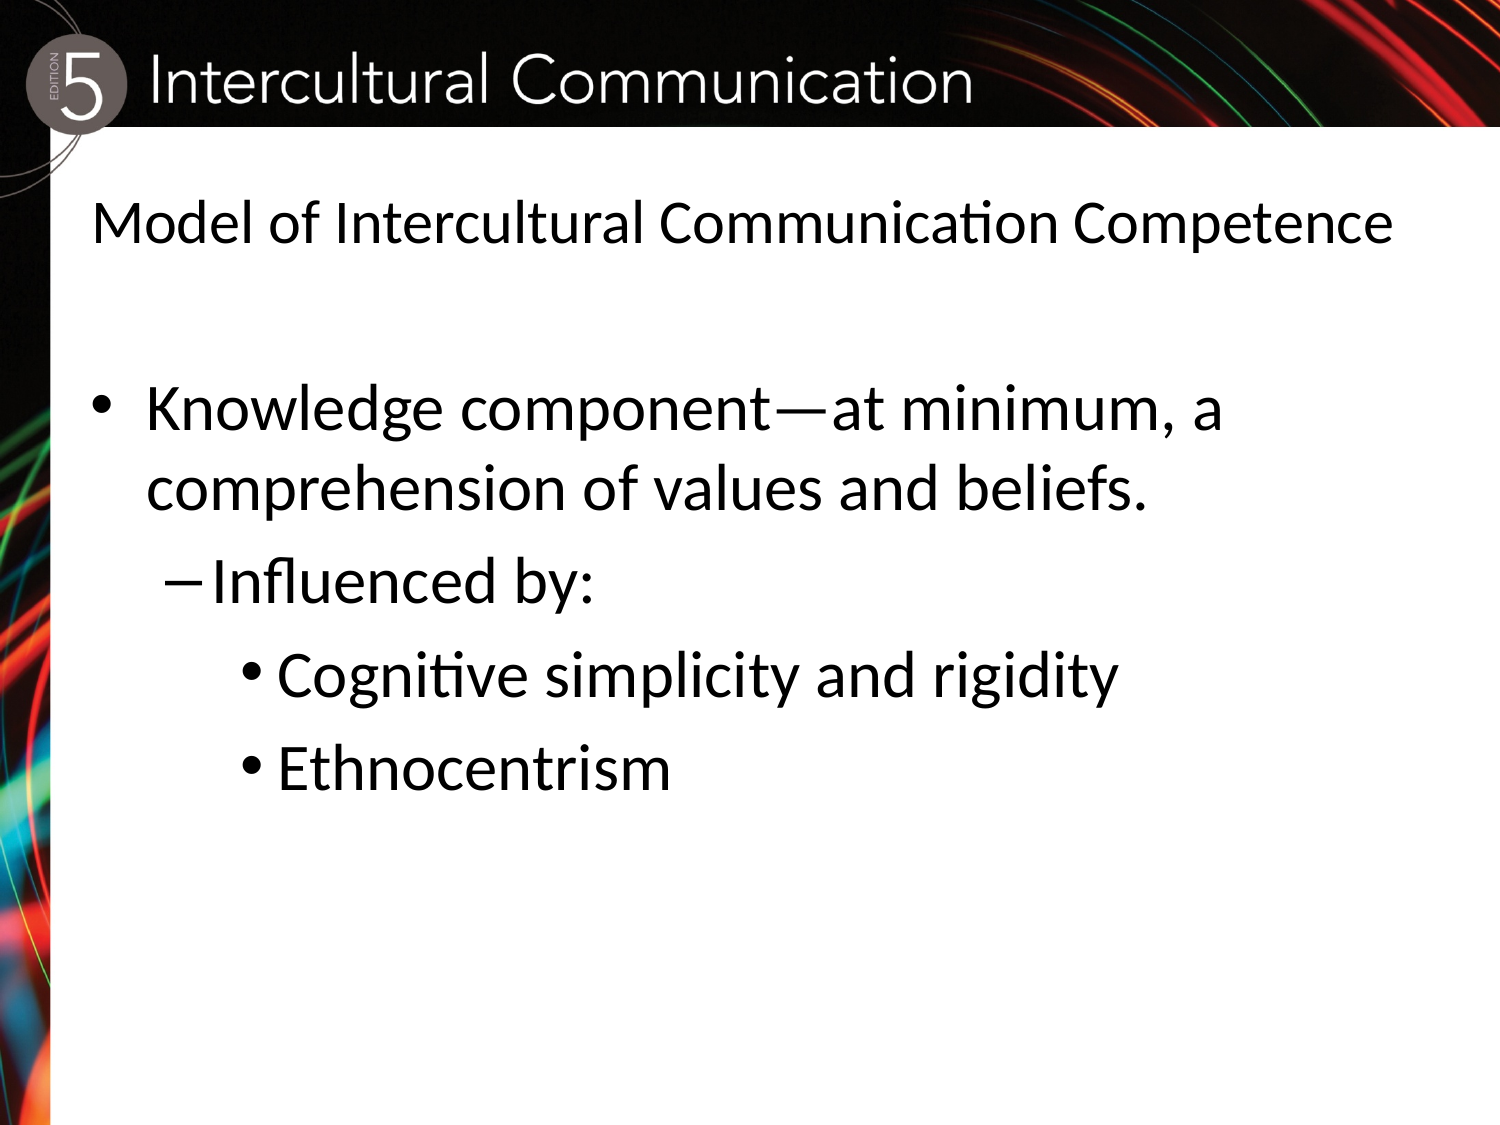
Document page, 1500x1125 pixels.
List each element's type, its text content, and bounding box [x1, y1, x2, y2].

picture [0, 0, 1500, 1125]
list Knowledge component—at minimum, a comprehension of values and beliefs. Influenced by: Cognitive simplicity and rigidity Ethnocentrism [75, 262, 1425, 1005]
title Model of Intercultural Communication Competence [75, 149, 1425, 262]
